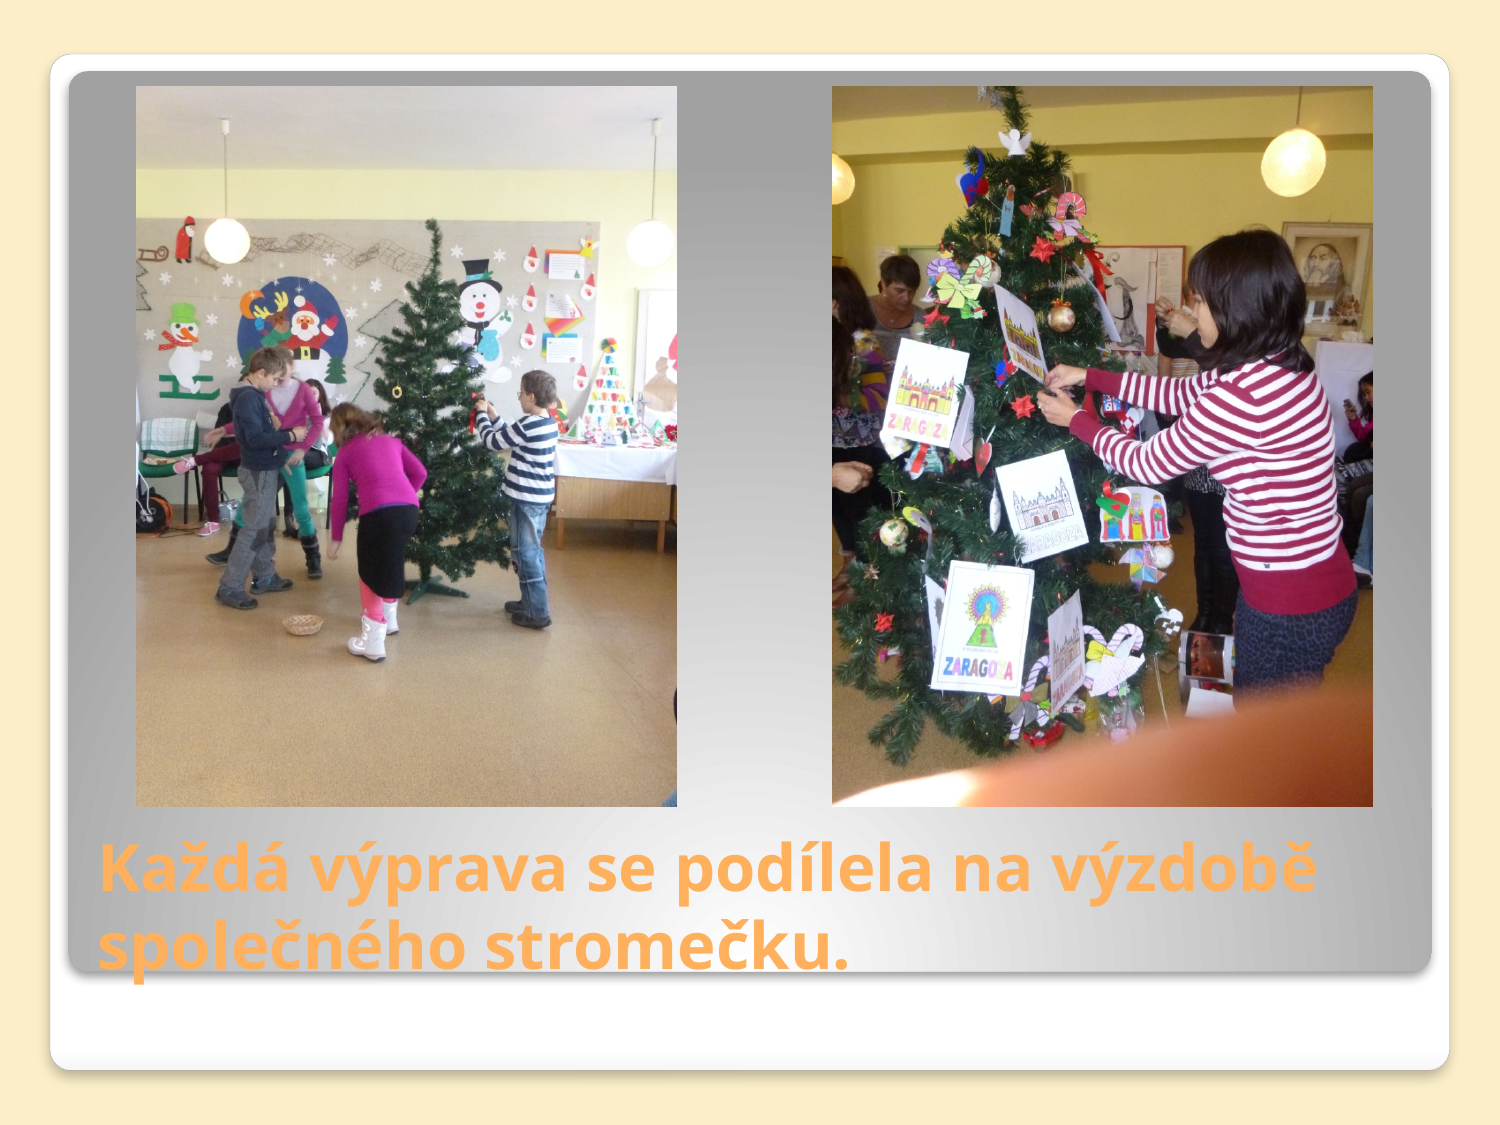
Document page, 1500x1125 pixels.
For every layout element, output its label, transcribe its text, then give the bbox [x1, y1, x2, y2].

title Každá výprava se podílela na výzdobě společného stromečku. [82, 817, 1425, 991]
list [832, 86, 1373, 808]
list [136, 86, 678, 808]
